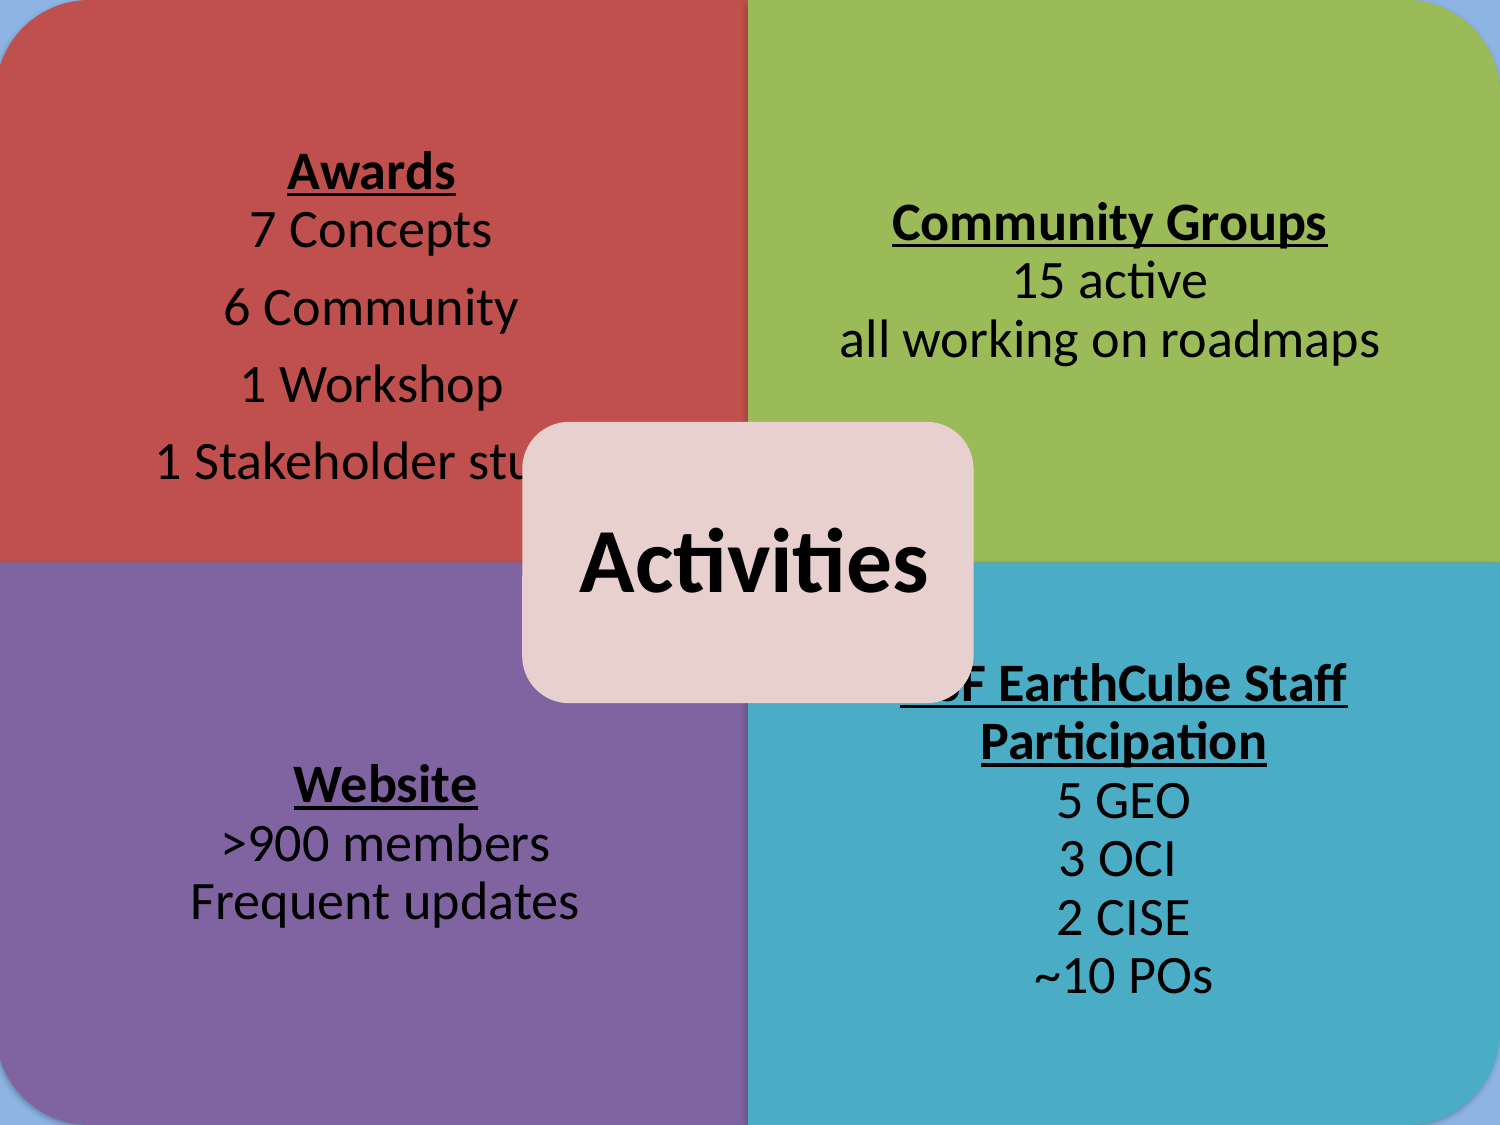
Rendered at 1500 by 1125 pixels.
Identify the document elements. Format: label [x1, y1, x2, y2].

list [0, 0, 1500, 1125]
